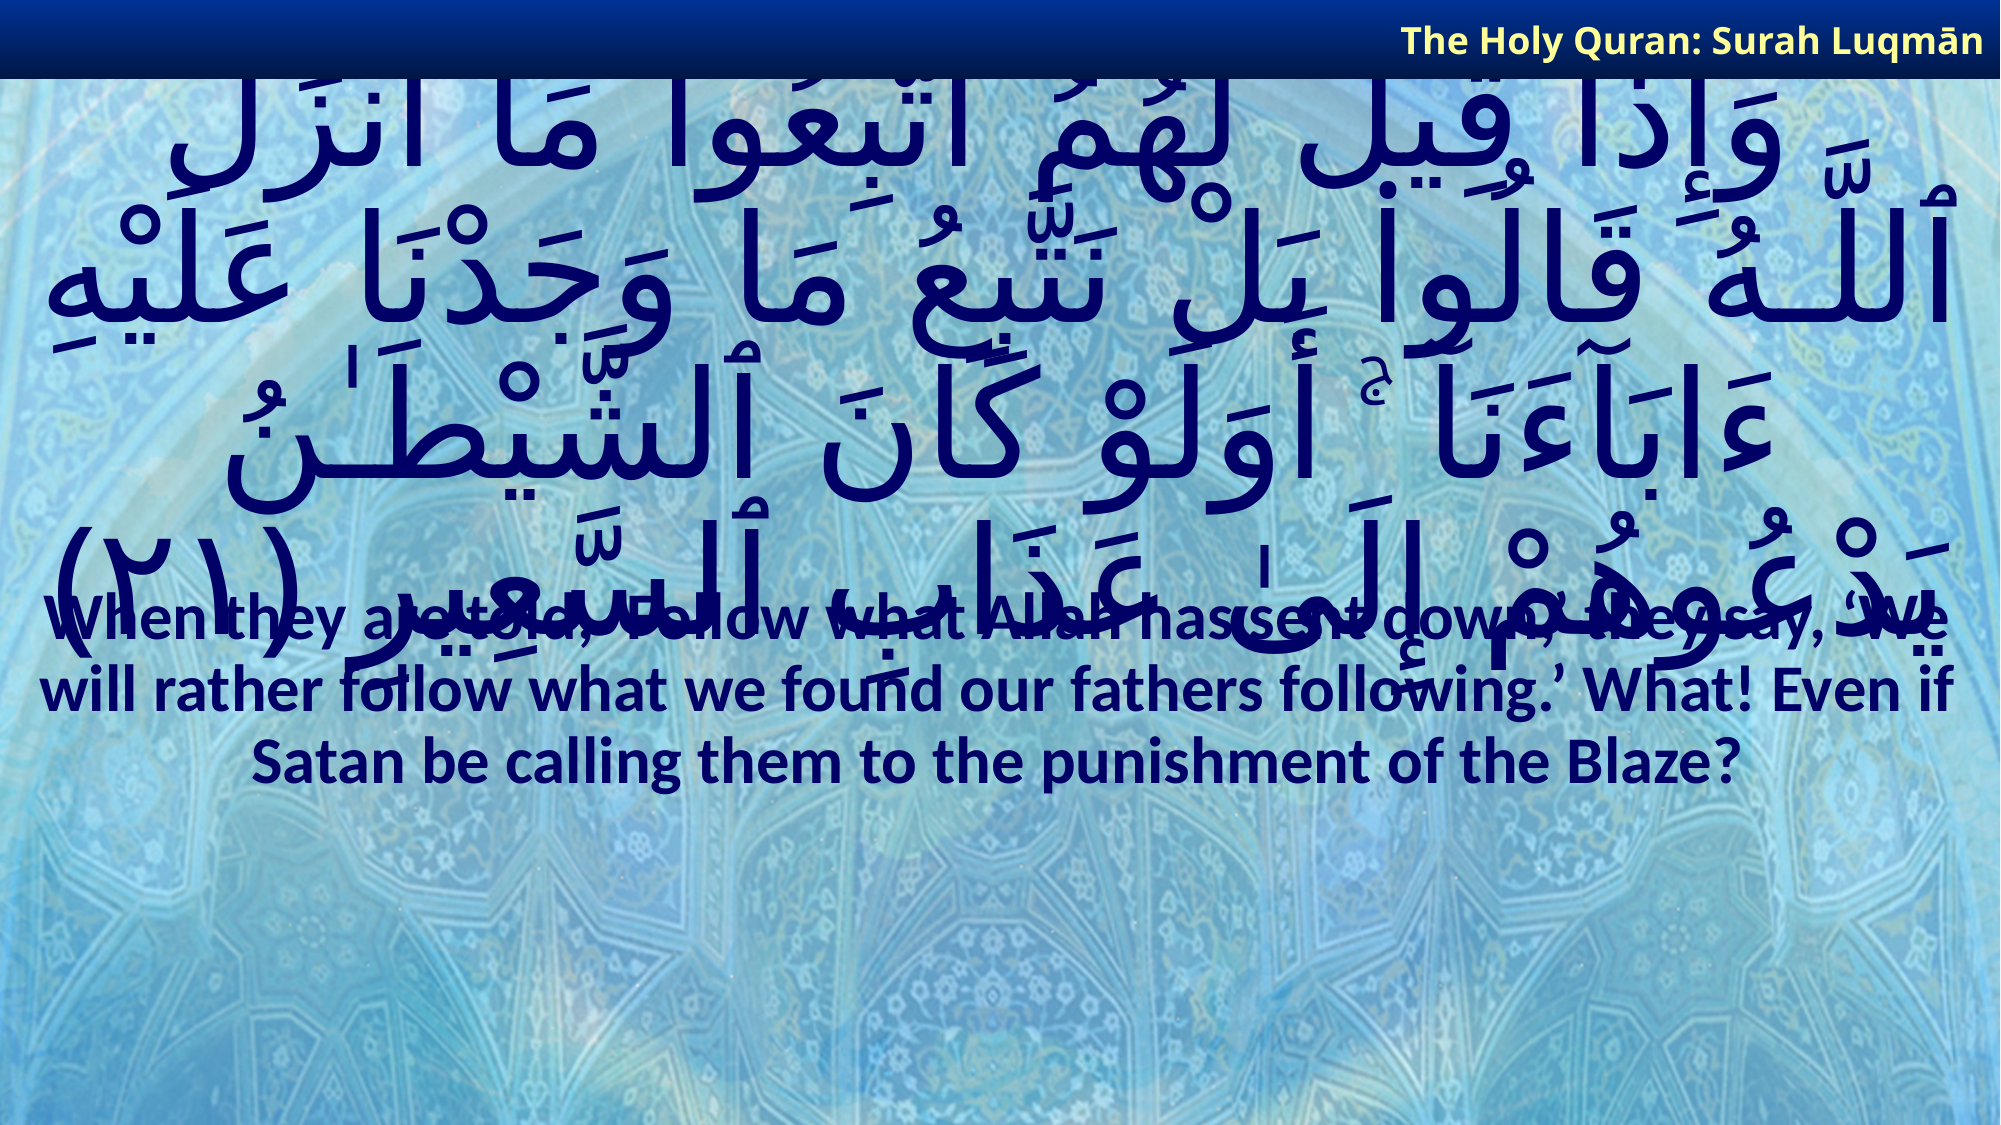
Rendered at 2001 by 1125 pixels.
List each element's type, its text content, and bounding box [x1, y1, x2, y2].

picture [0, 0, 2001, 1125]
subtitle When they are told, ‘Follow what Allah has sent down,’ they say, ‘We will rather follow what we found our fathers following.’ What! Even if Satan be calling them to the punishment of the Blaze? [7, 574, 1989, 862]
title وَإِذَا قِيلَ لَهُمُ ٱتَّبِعُوا۟ مَآ أَنزَلَ ٱللَّـهُ قَالُوا۟ بَلْ نَتَّبِعُ مَا وَجَدْنَا عَلَيْهِ ءَابَآءَنَآ ۚ أَوَلَوْ كَانَ ٱلشَّيْطَـٰنُ يَدْعُوهُمْ إِلَىٰ عَذَابِ ٱلسَّعِيرِ ﴿٢١﴾ [0, 231, 2000, 473]
text_box The Holy Quran: Surah Luqmān [0, 0, 2000, 79]
